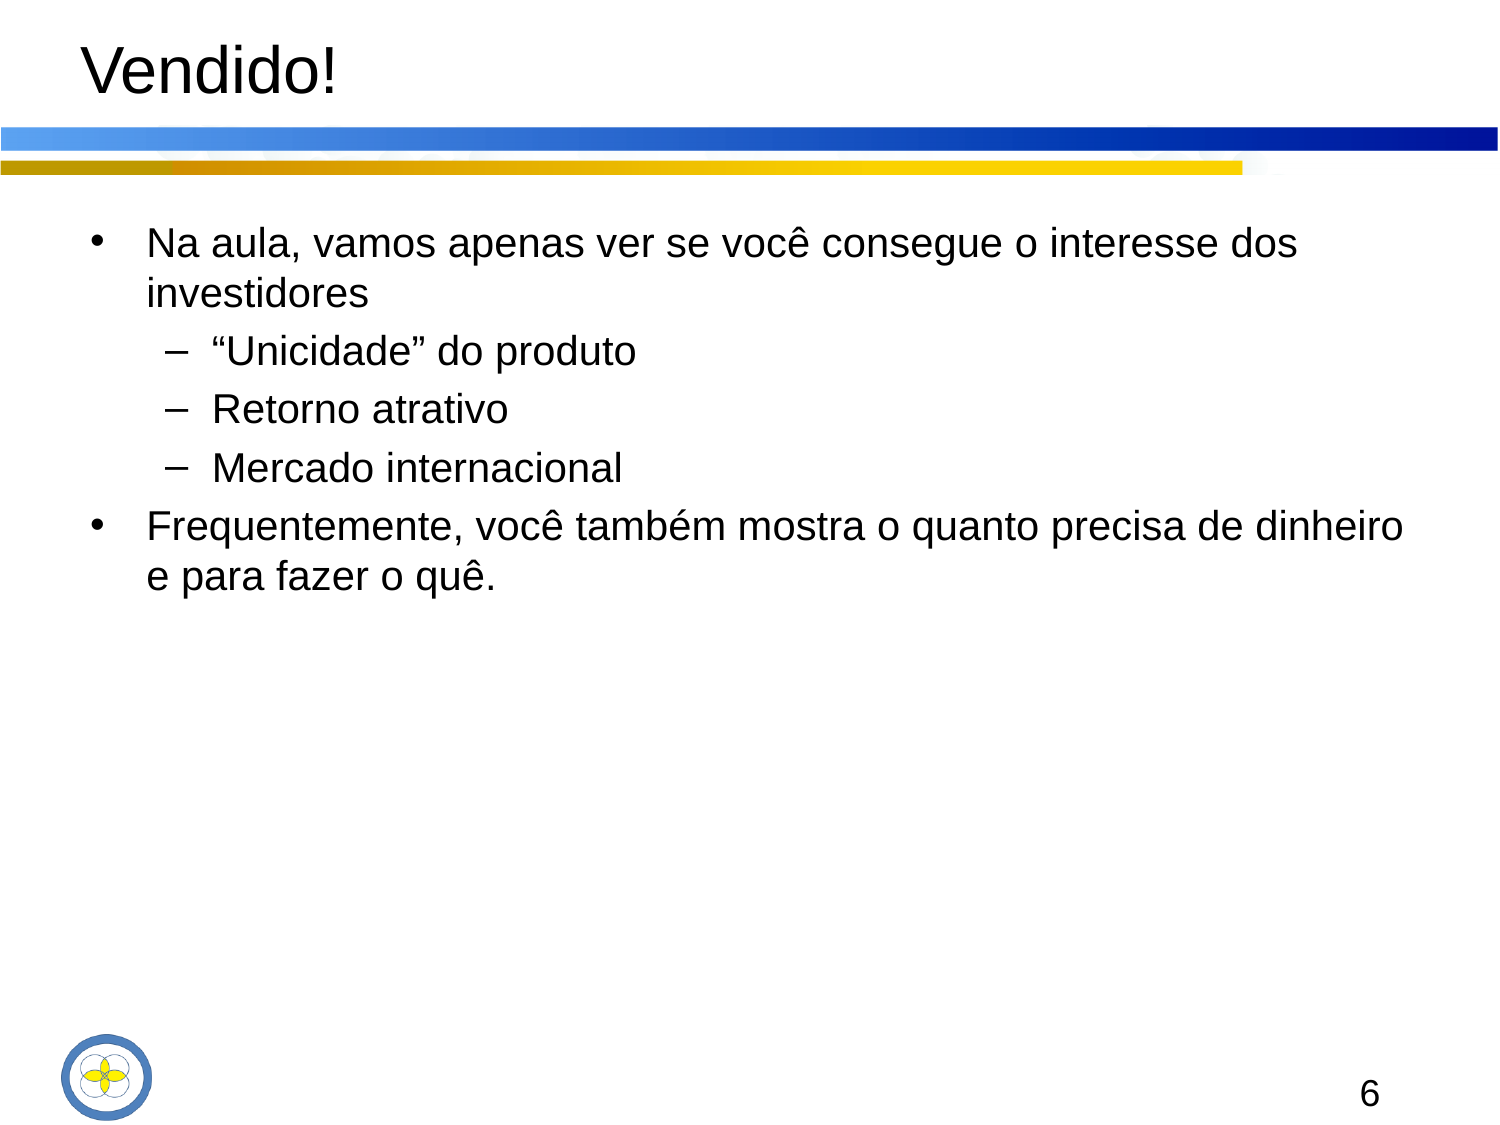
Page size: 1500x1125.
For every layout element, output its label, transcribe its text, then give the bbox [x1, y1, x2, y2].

picture [0, 125, 1500, 175]
title Vendido! [64, 18, 1270, 114]
list Na aula, vamos apenas ver se você consegue o interesse dos investidores “Unicidade” do produto Retorno atrativo Mercado internacional Frequentemente, você também mostra o quanto precisa de dinheiro e para fazer o quê. [74, 207, 1426, 1006]
picture [61, 1034, 160, 1123]
